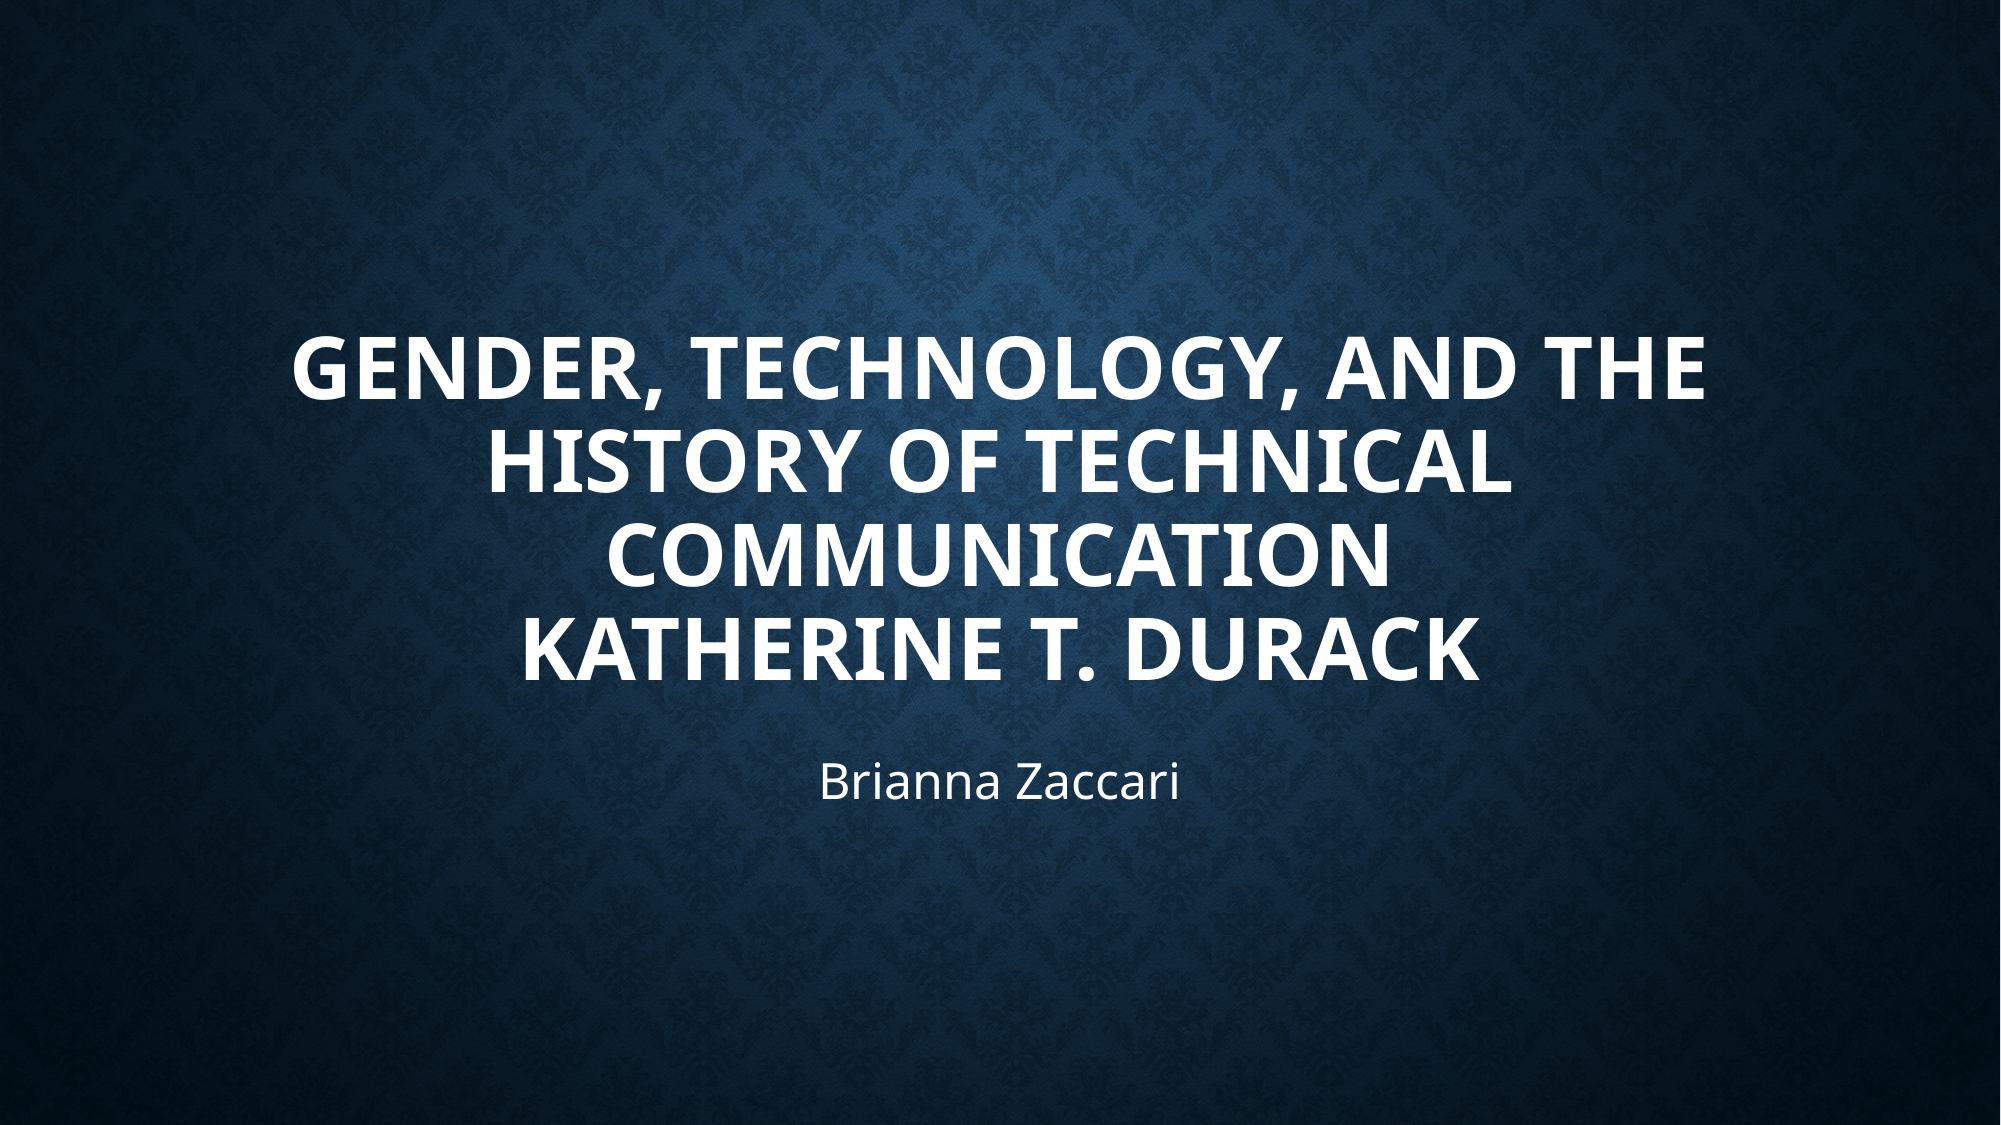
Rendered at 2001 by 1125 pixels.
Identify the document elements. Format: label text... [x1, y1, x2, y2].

subtitle Brianna Zaccari [261, 730, 1739, 1002]
title Gender, Technology, and the History of Technical Communication Katherine T. Durack [261, 315, 1739, 707]
